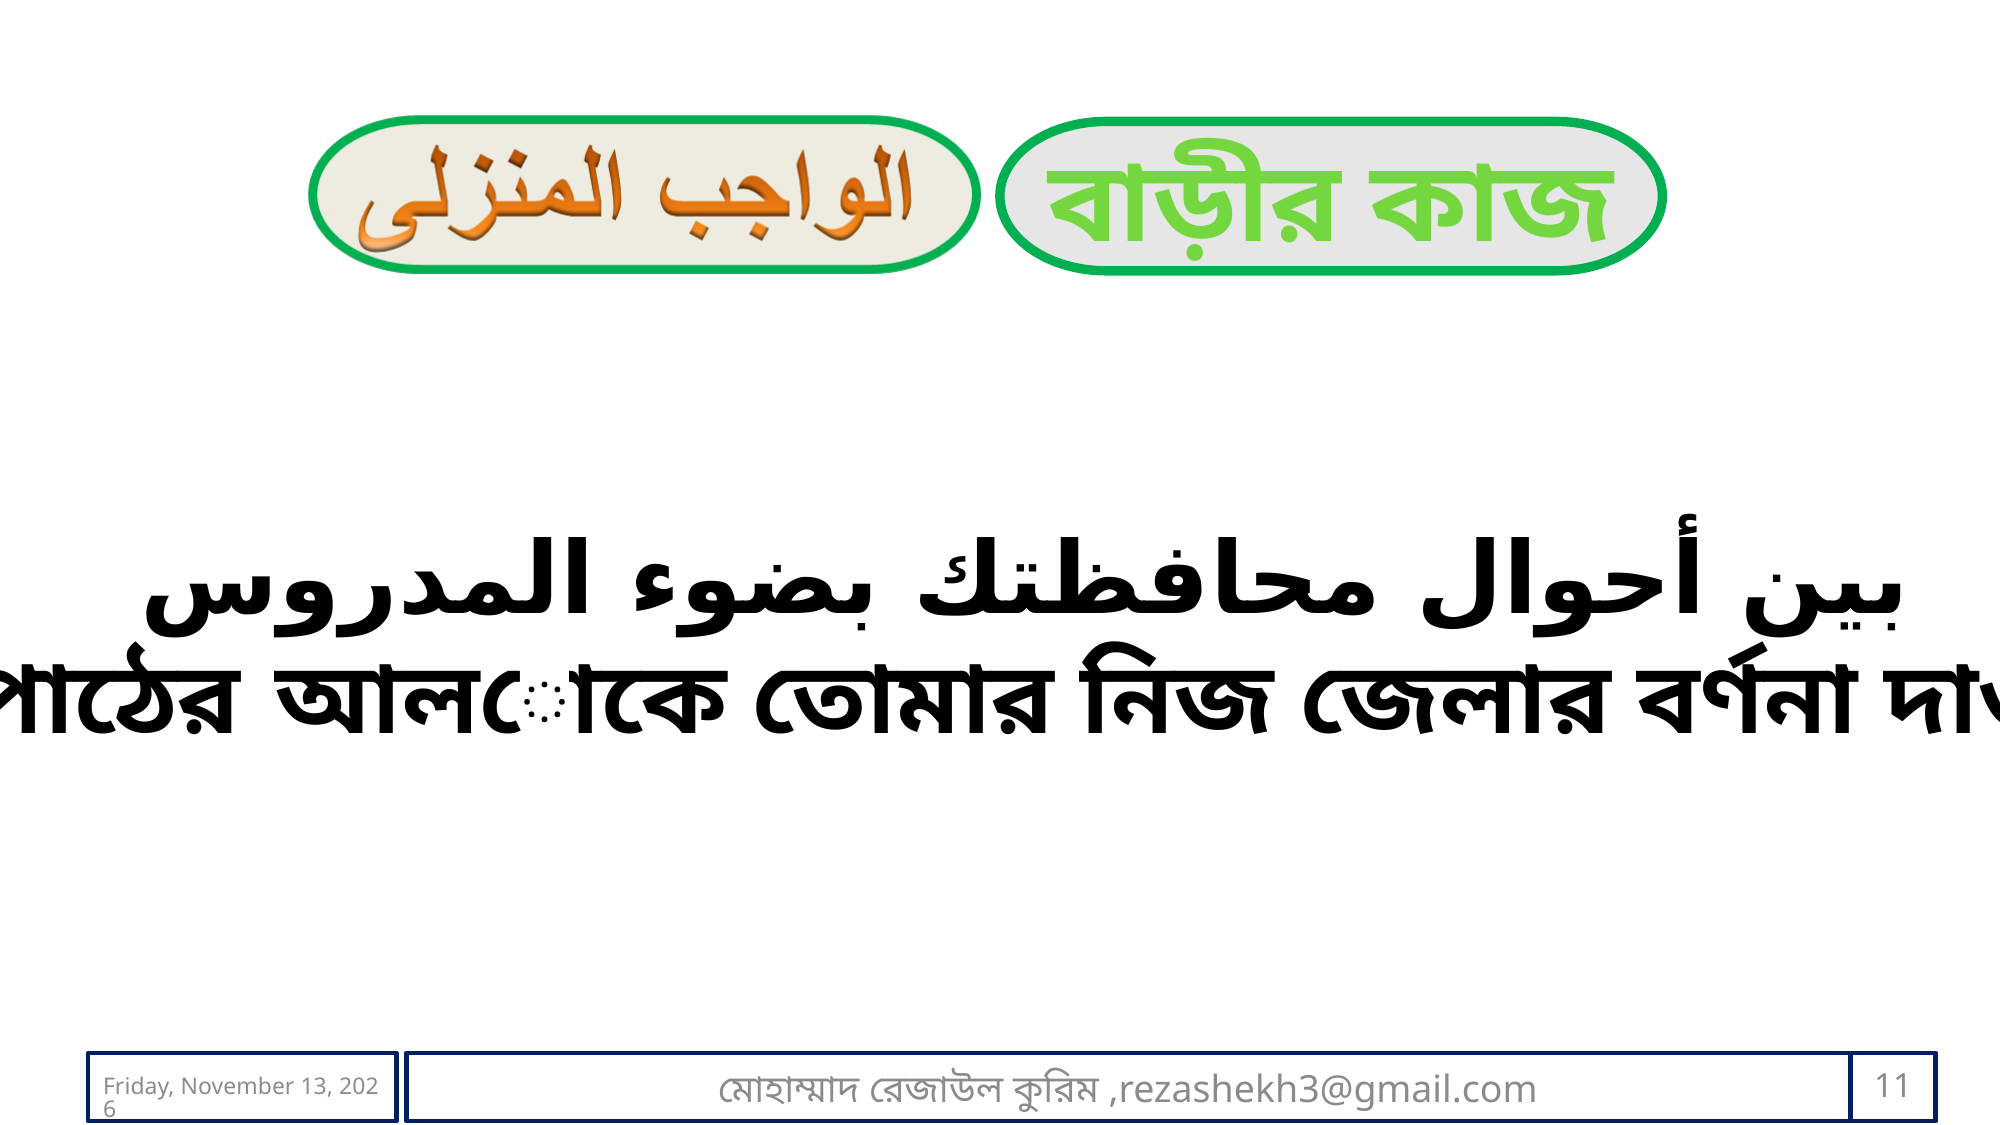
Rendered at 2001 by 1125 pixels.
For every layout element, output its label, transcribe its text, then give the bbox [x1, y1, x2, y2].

text_box বাড়ীর কাজ [998, 120, 1664, 272]
text_box بين أحوال محافظتك بضوء المدروس পাঠের আলোকে তোমার নিজ জেলার বর্ণনা দাও [0, 506, 2000, 762]
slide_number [86, 1051, 399, 1123]
picture [289, 110, 983, 283]
footer মোহাম্মাদ রেজাউল কুরিম ,rezashekh3@gmail.com [404, 1051, 1848, 1123]
slide_number 11 [1848, 1051, 1938, 1123]
